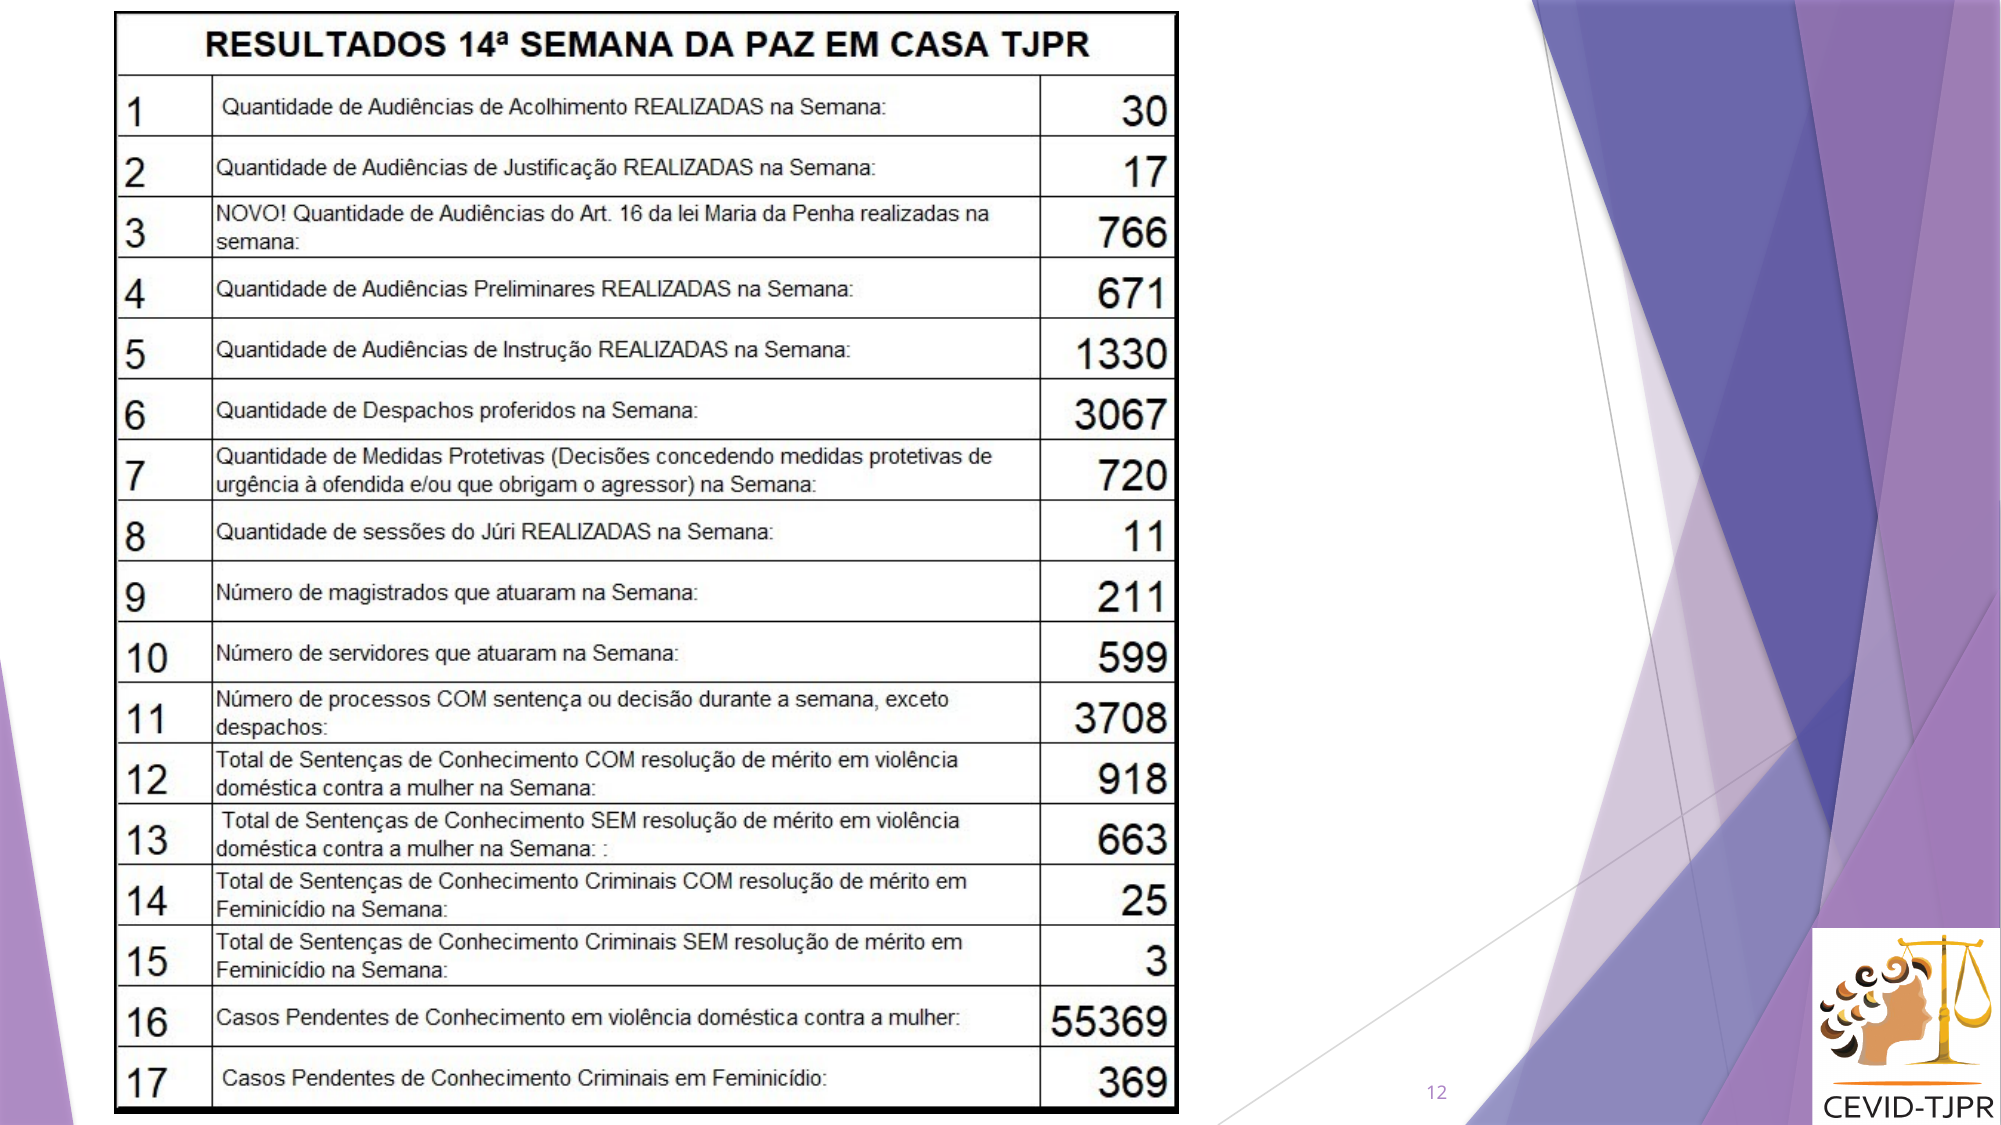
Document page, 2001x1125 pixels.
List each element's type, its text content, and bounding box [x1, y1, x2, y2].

slide_number 12 [1350, 1063, 1463, 1124]
picture [1811, 928, 2000, 1125]
picture [114, 11, 1179, 1115]
